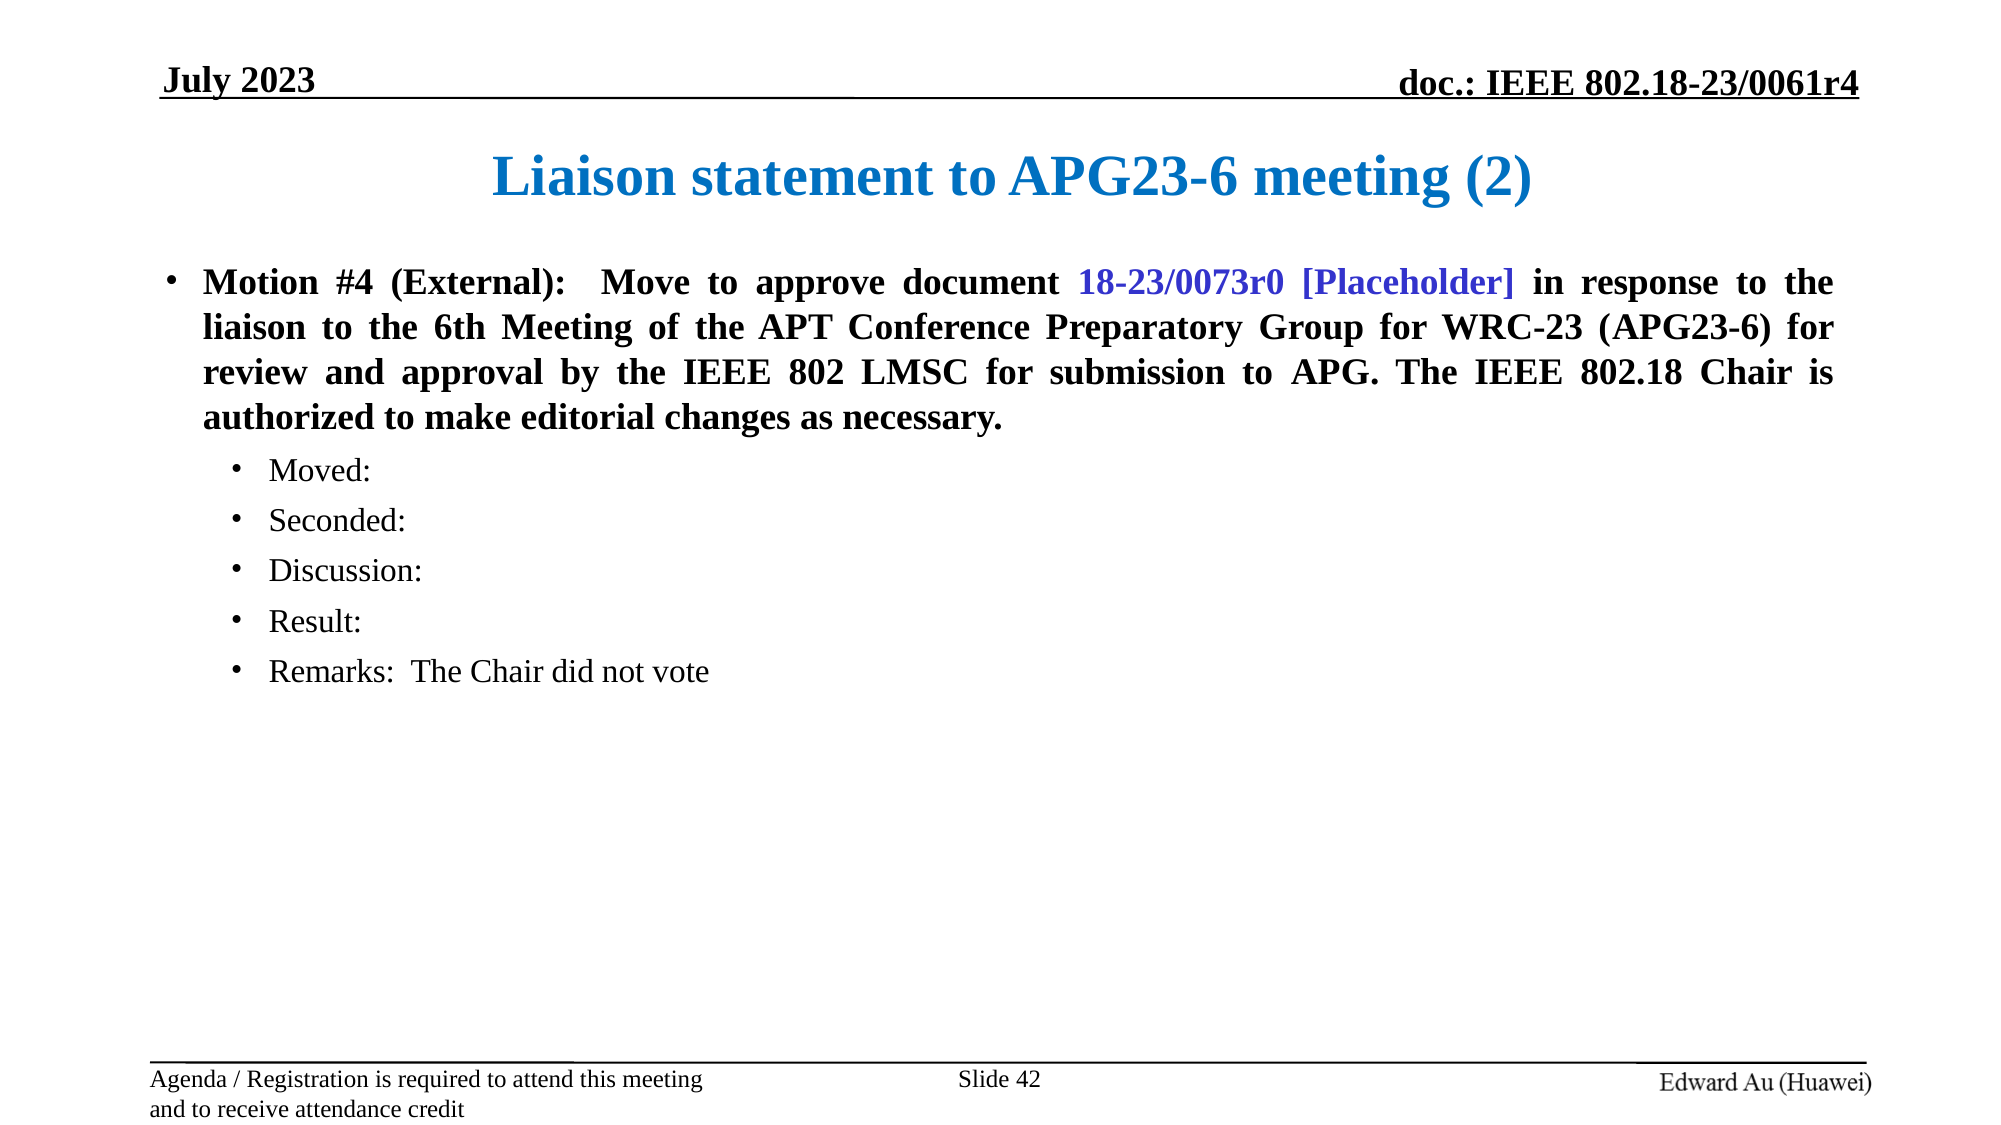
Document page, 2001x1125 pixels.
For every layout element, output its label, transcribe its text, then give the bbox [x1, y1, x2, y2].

title Liaison statement to APG23-6 meeting (2) [162, 99, 1864, 246]
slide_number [162, 54, 663, 99]
picture [1174, 1058, 1887, 1113]
list Motion #4 (External): Move to approve document 18-23/0073r0 [Placeholder] in response to the liaison to the 6th Meeting of the APT Conference Preparatory Group for WRC-23 (APG23-6) for review and approval by the IEEE 802 LMSC for submission to APG. The IEEE 802.18 Chair is authorized to make editorial changes as necessary. Moved: Seconded: Discussion: Result: Remarks: The Chair did not vote [149, 249, 1869, 925]
slide_number Slide 42 [933, 1061, 1067, 1123]
